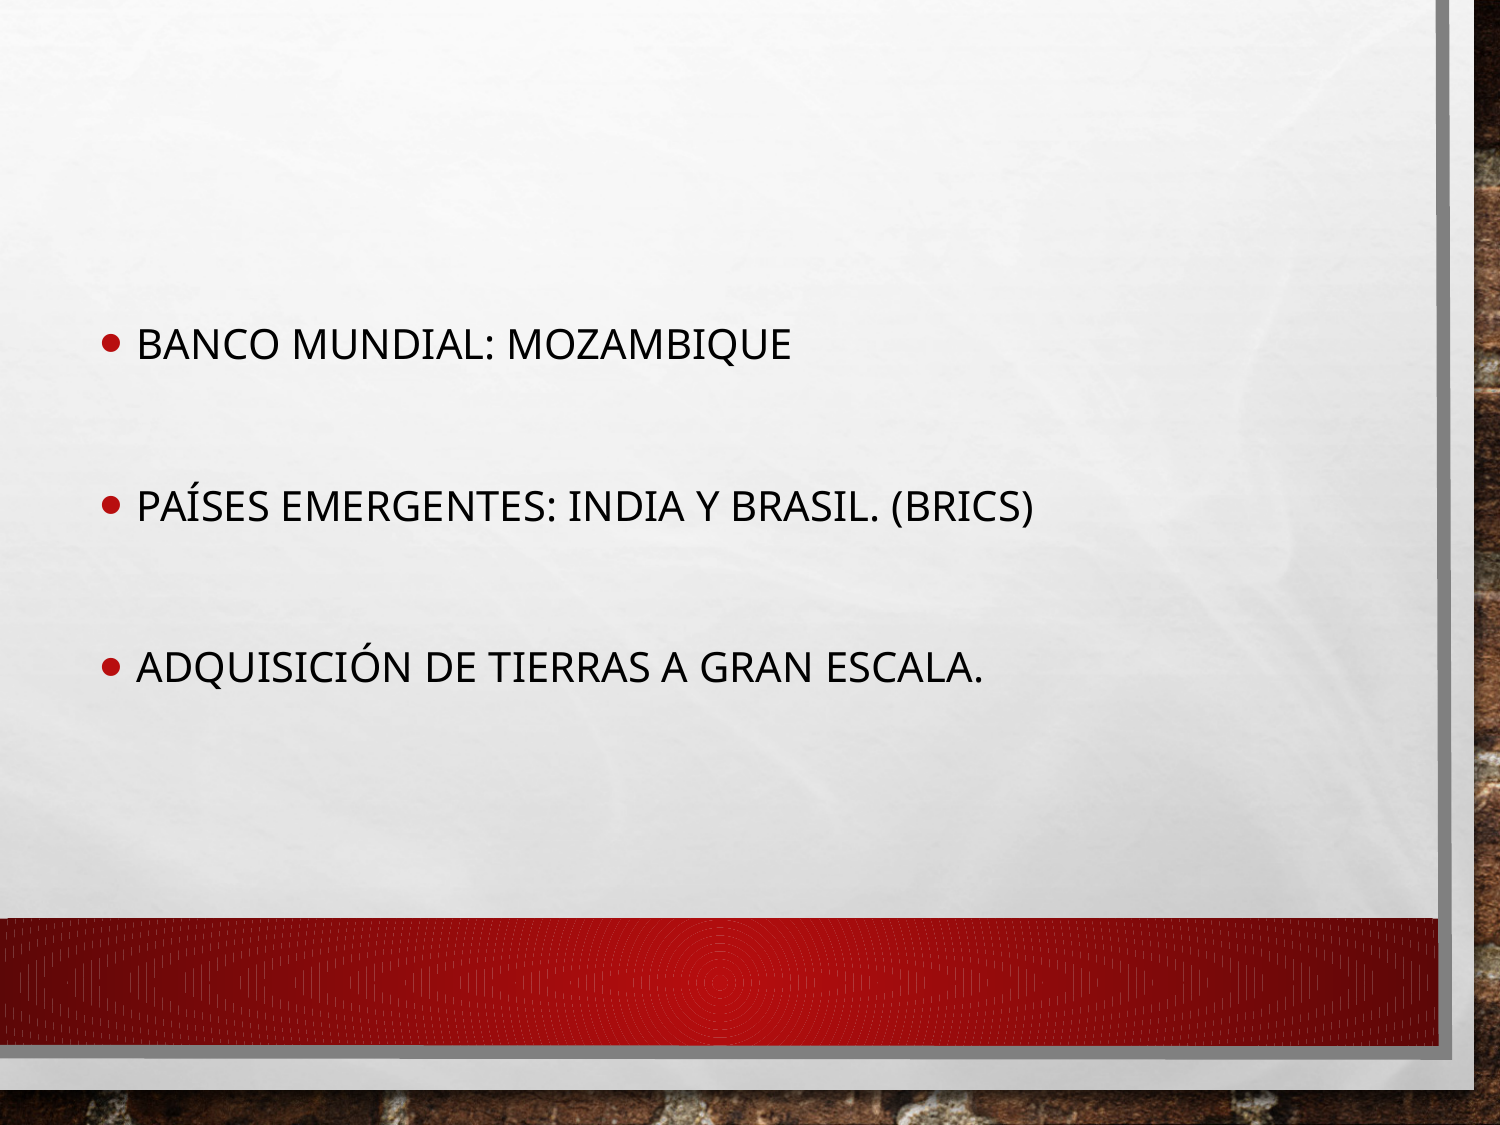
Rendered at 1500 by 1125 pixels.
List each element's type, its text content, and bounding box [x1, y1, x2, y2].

list Banco Mundial: Mozambique Países emergentes: India y Brasil. (BRICS) Adquisición de tierras a gran escala. [84, 66, 1364, 1024]
picture [0, 0, 1500, 1125]
